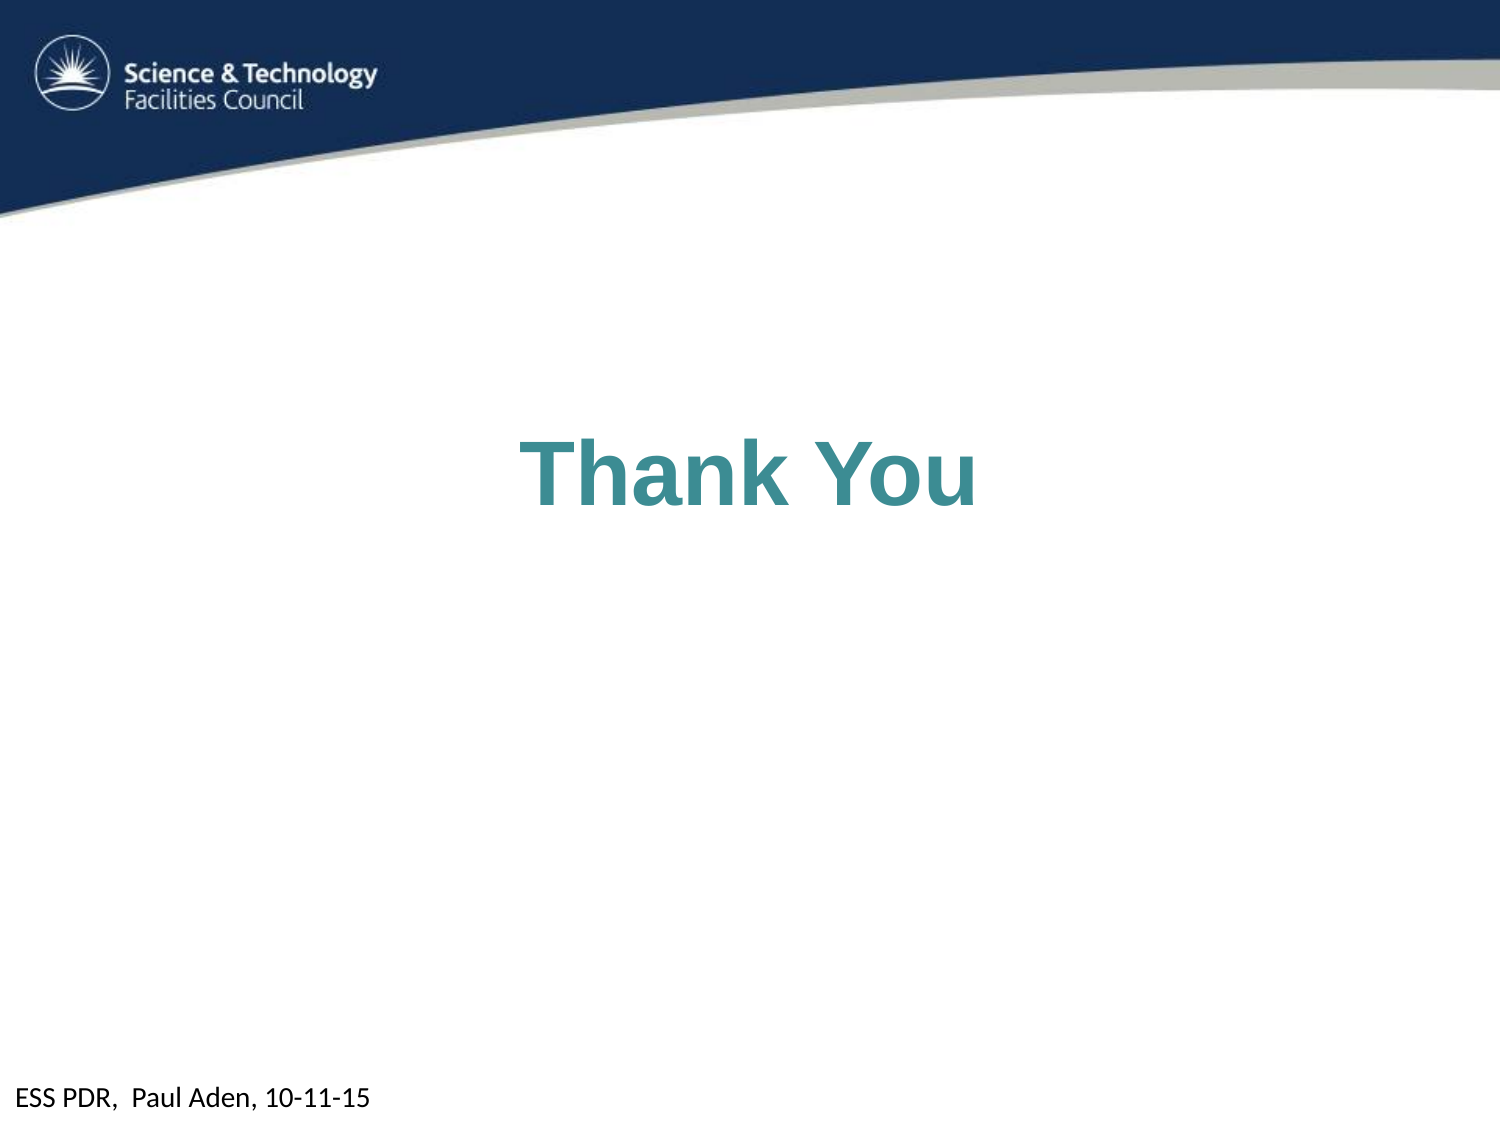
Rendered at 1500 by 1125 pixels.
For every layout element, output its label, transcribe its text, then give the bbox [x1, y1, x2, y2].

title Thank You [0, 375, 1500, 563]
text_box ESS PDR, Paul Aden, 10-11-15 [0, 1070, 868, 1125]
picture [0, 0, 1500, 237]
